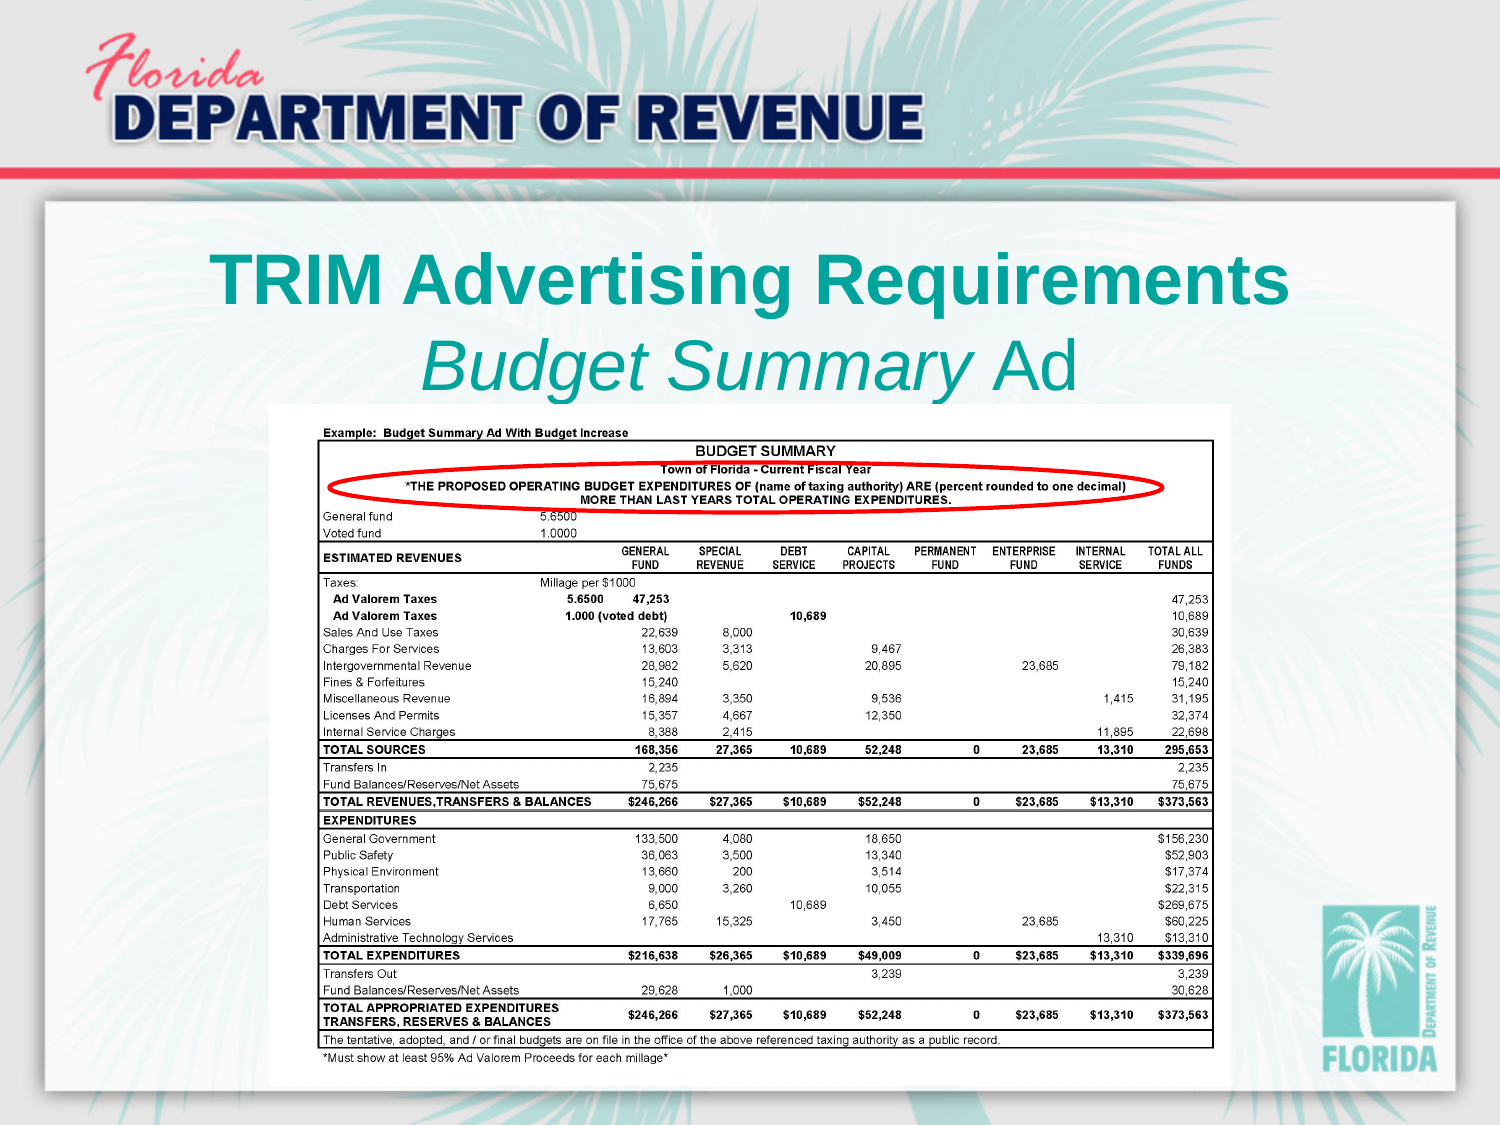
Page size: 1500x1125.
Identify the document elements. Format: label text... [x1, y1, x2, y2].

title TRIM Advertising Requirements Budget Summary Ad [75, 224, 1425, 413]
picture [0, 0, 1500, 1125]
